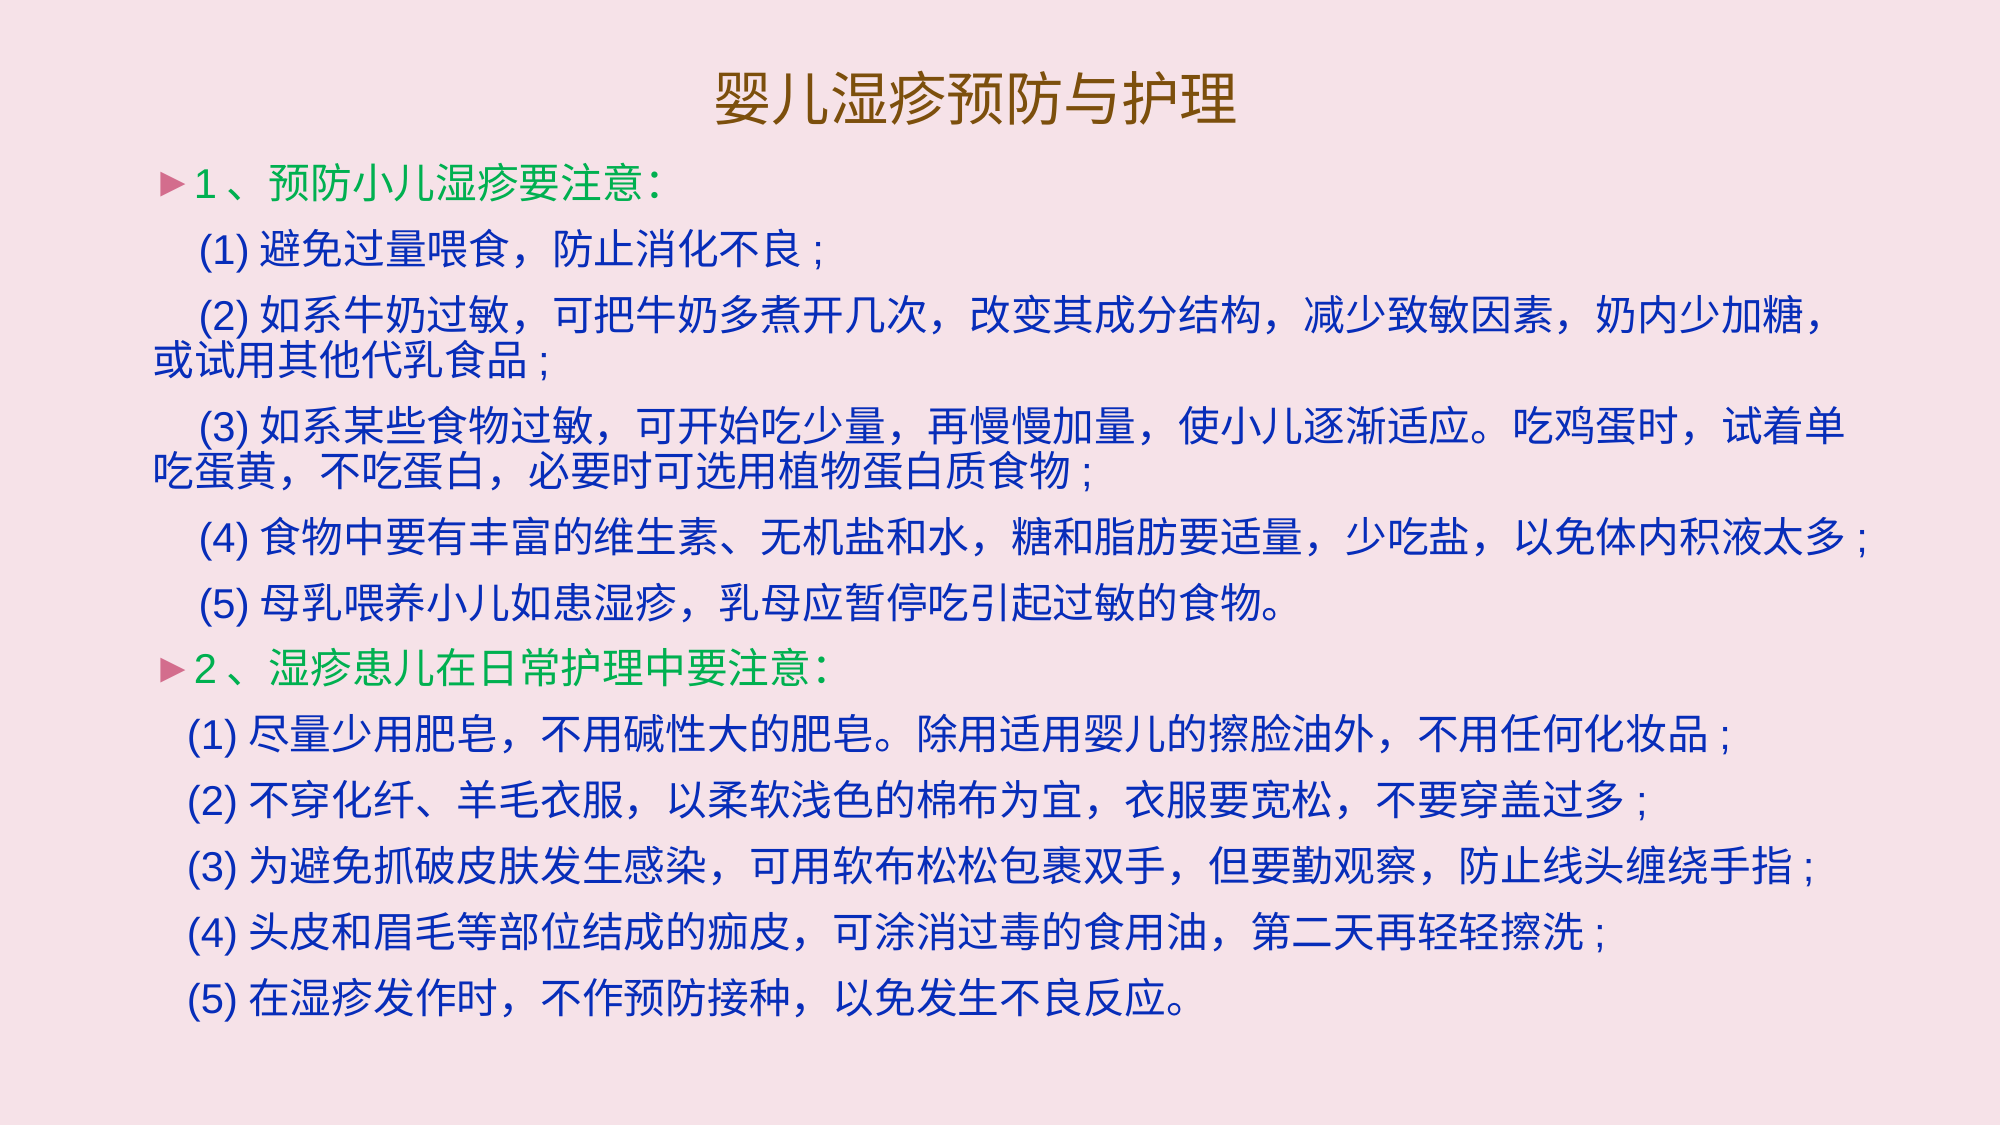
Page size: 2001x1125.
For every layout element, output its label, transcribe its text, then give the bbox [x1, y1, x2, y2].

list 1、预防小儿湿疹要注意： (1)避免过量喂食，防止消化不良; (2)如系牛奶过敏，可把牛奶多煮开几次，改变其成分结构，减少致敏因素，奶内少加糖，或试用其他代乳食品; (3)如系某些食物过敏，可开始吃少量，再慢慢加量，使小儿逐渐适应。吃鸡蛋时，试着单吃蛋黄，不吃蛋白，必要时可选用植物蛋白质食物; (4)食物中要有丰富的维生素、无机盐和水，糖和脂肪要适量，少吃盐，以免体内积液太多; (5)母乳喂养小儿如患湿疹，乳母应暂停吃引起过敏的食物。 2、湿疹患儿在日常护理中要注意： (1)尽量少用肥皂，不用碱性大的肥皂。除用适用婴儿的擦脸油外，不用任何化妆品; (2)不穿化纤、羊毛衣服，以柔软浅色的棉布为宜，衣服要宽松，不要穿盖过多; (3)为避免抓破皮肤发生感染，可用软布松松包裹双手，但要勤观察，防止线头缠绕手指; (4)头皮和眉毛等部位结成的痂皮，可涂消过毒的食用油，第二天再轻轻擦洗; (5)在湿疹发作时，不作预防接种，以免发生不良反应。 [137, 154, 1885, 1064]
title 婴儿湿疹预防与护理 [571, 19, 1381, 154]
